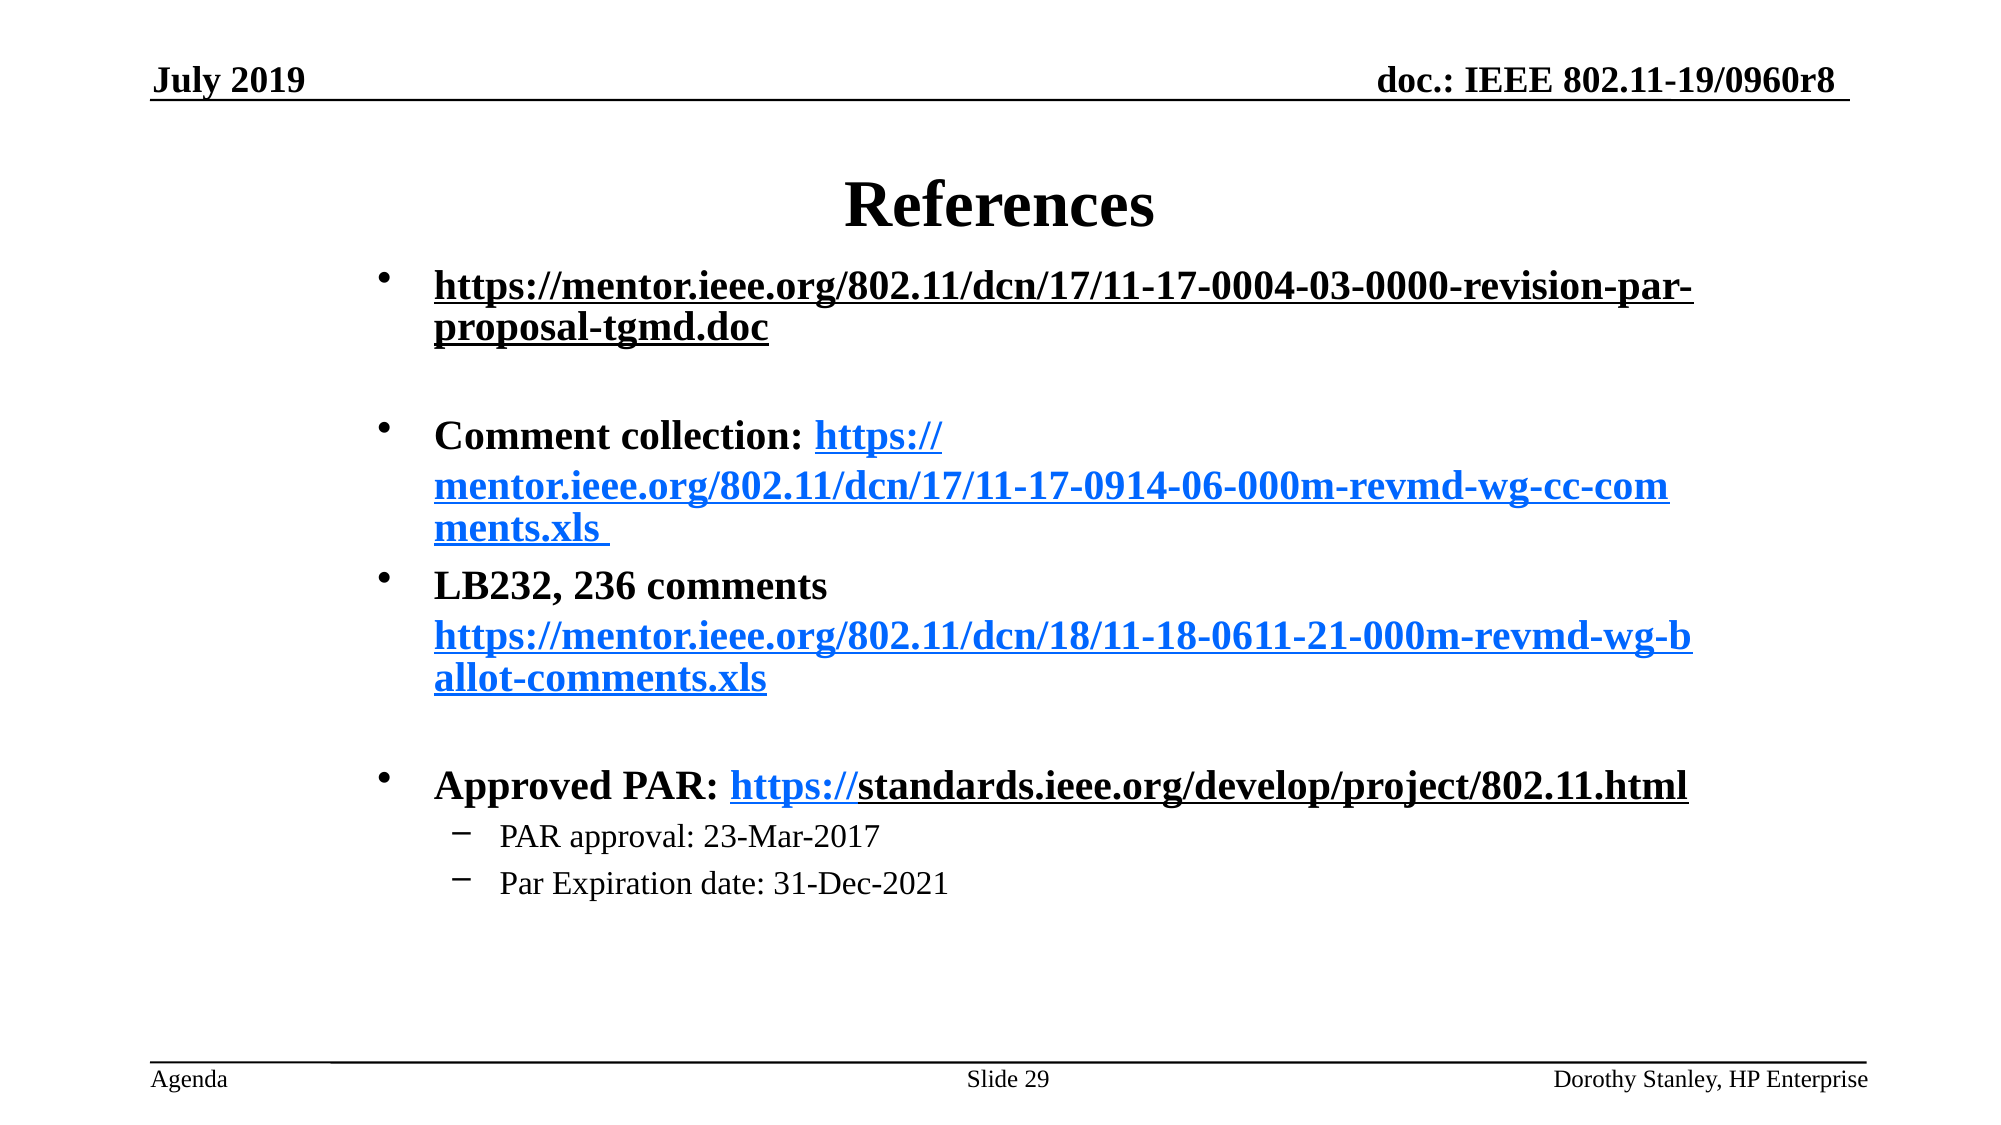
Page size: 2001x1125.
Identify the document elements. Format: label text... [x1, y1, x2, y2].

slide_number Slide 29 [966, 1062, 1051, 1093]
title References [150, 112, 1850, 288]
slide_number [152, 54, 567, 100]
footer Dorothy Stanley, HP Enterprise [1549, 1062, 1869, 1093]
list https://mentor.ieee.org/802.11/dcn/17/11-17-0004-03-0000-revision-par-proposal-tgmd.doc Comment collection: https://mentor.ieee.org/802.11/dcn/17/11-17-0914-06-000m-revmd-wg-cc-comments.xls LB232, 236 comments https://mentor.ieee.org/802.11/dcn/18/11-18-0611-21-000m-revmd-wg-ballot-comments.xls Approved PAR: https://standards.ieee.org/develop/project/802.11.html PAR approval: 23-Mar-2017 Par Expiration date: 31-Dec-2021 [362, 249, 1713, 925]
